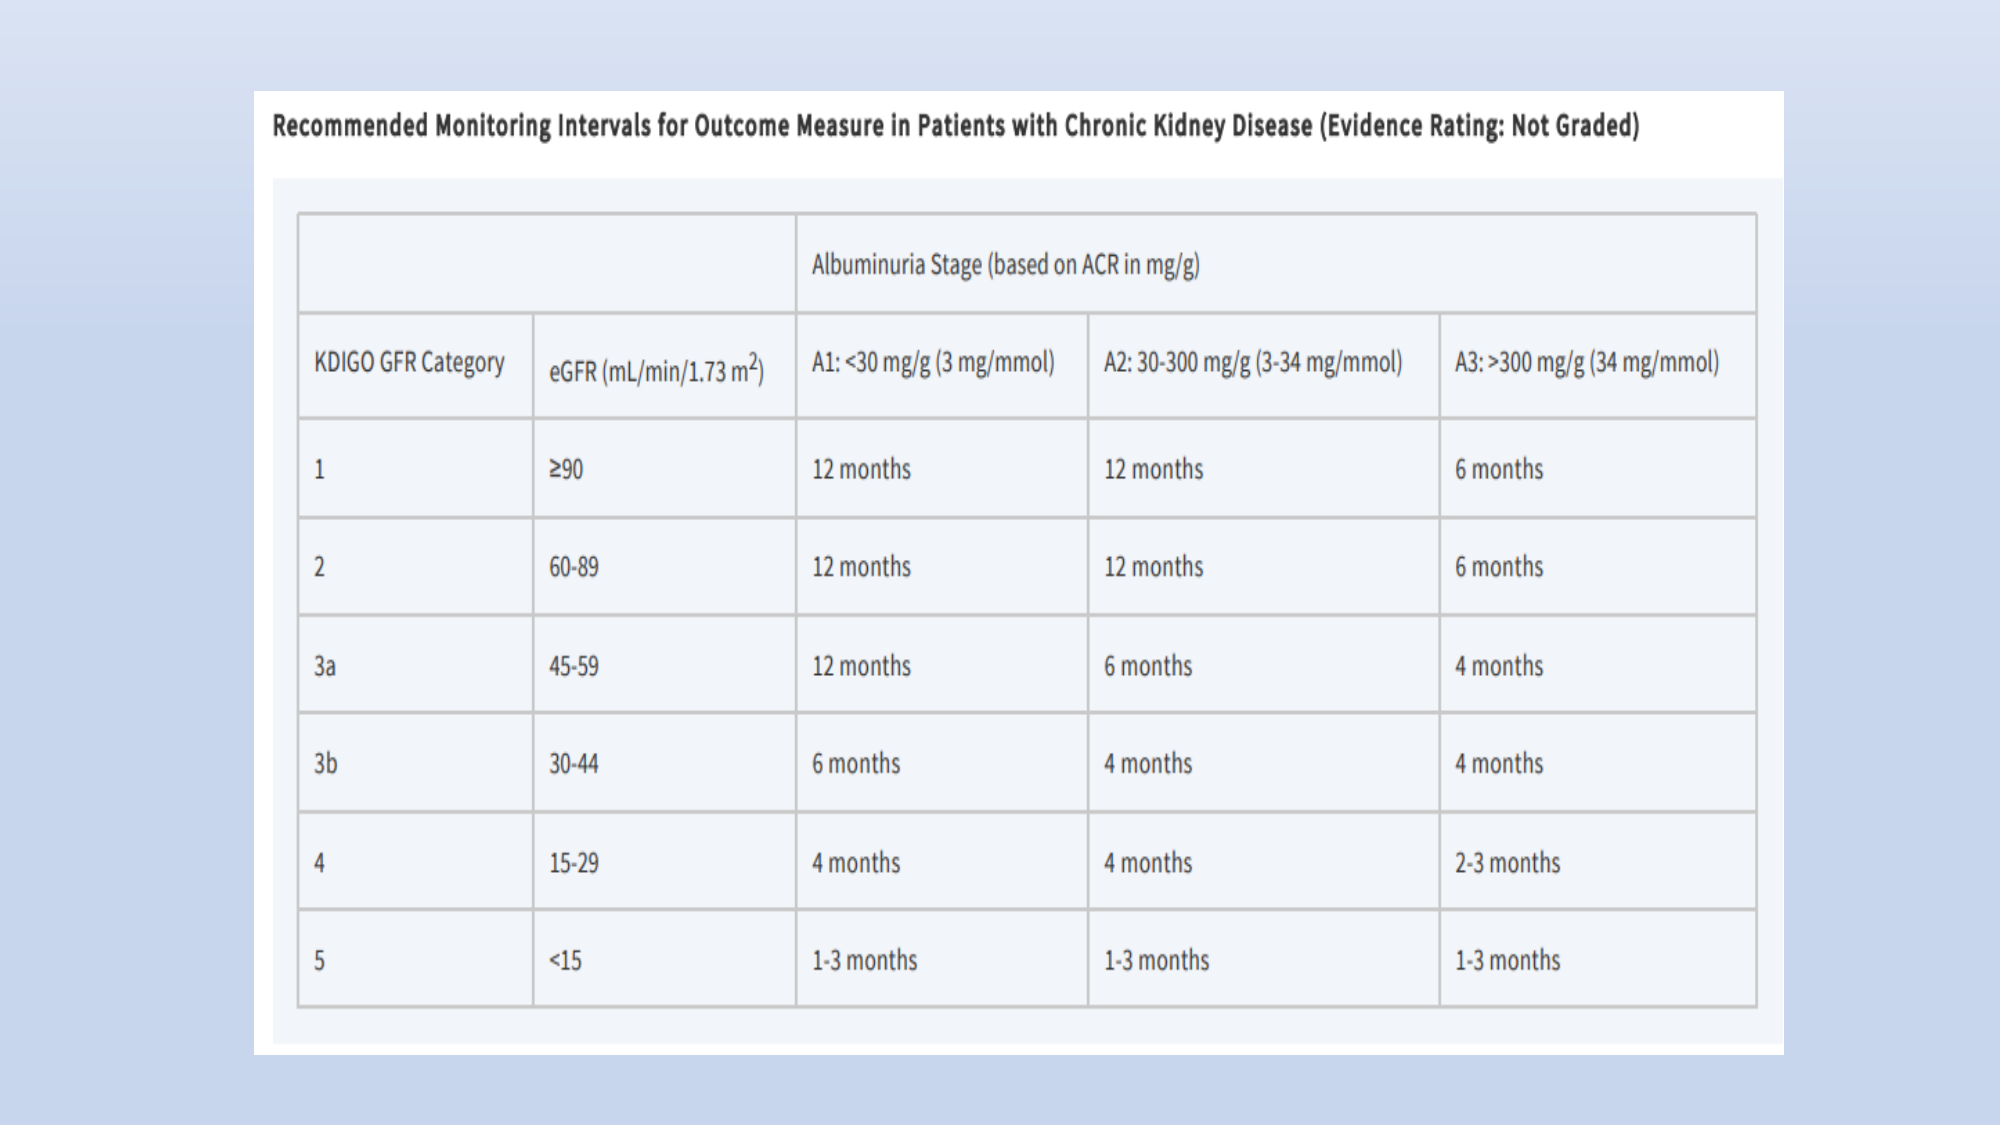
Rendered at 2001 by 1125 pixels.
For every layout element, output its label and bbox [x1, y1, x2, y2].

picture [254, 91, 1784, 1055]
